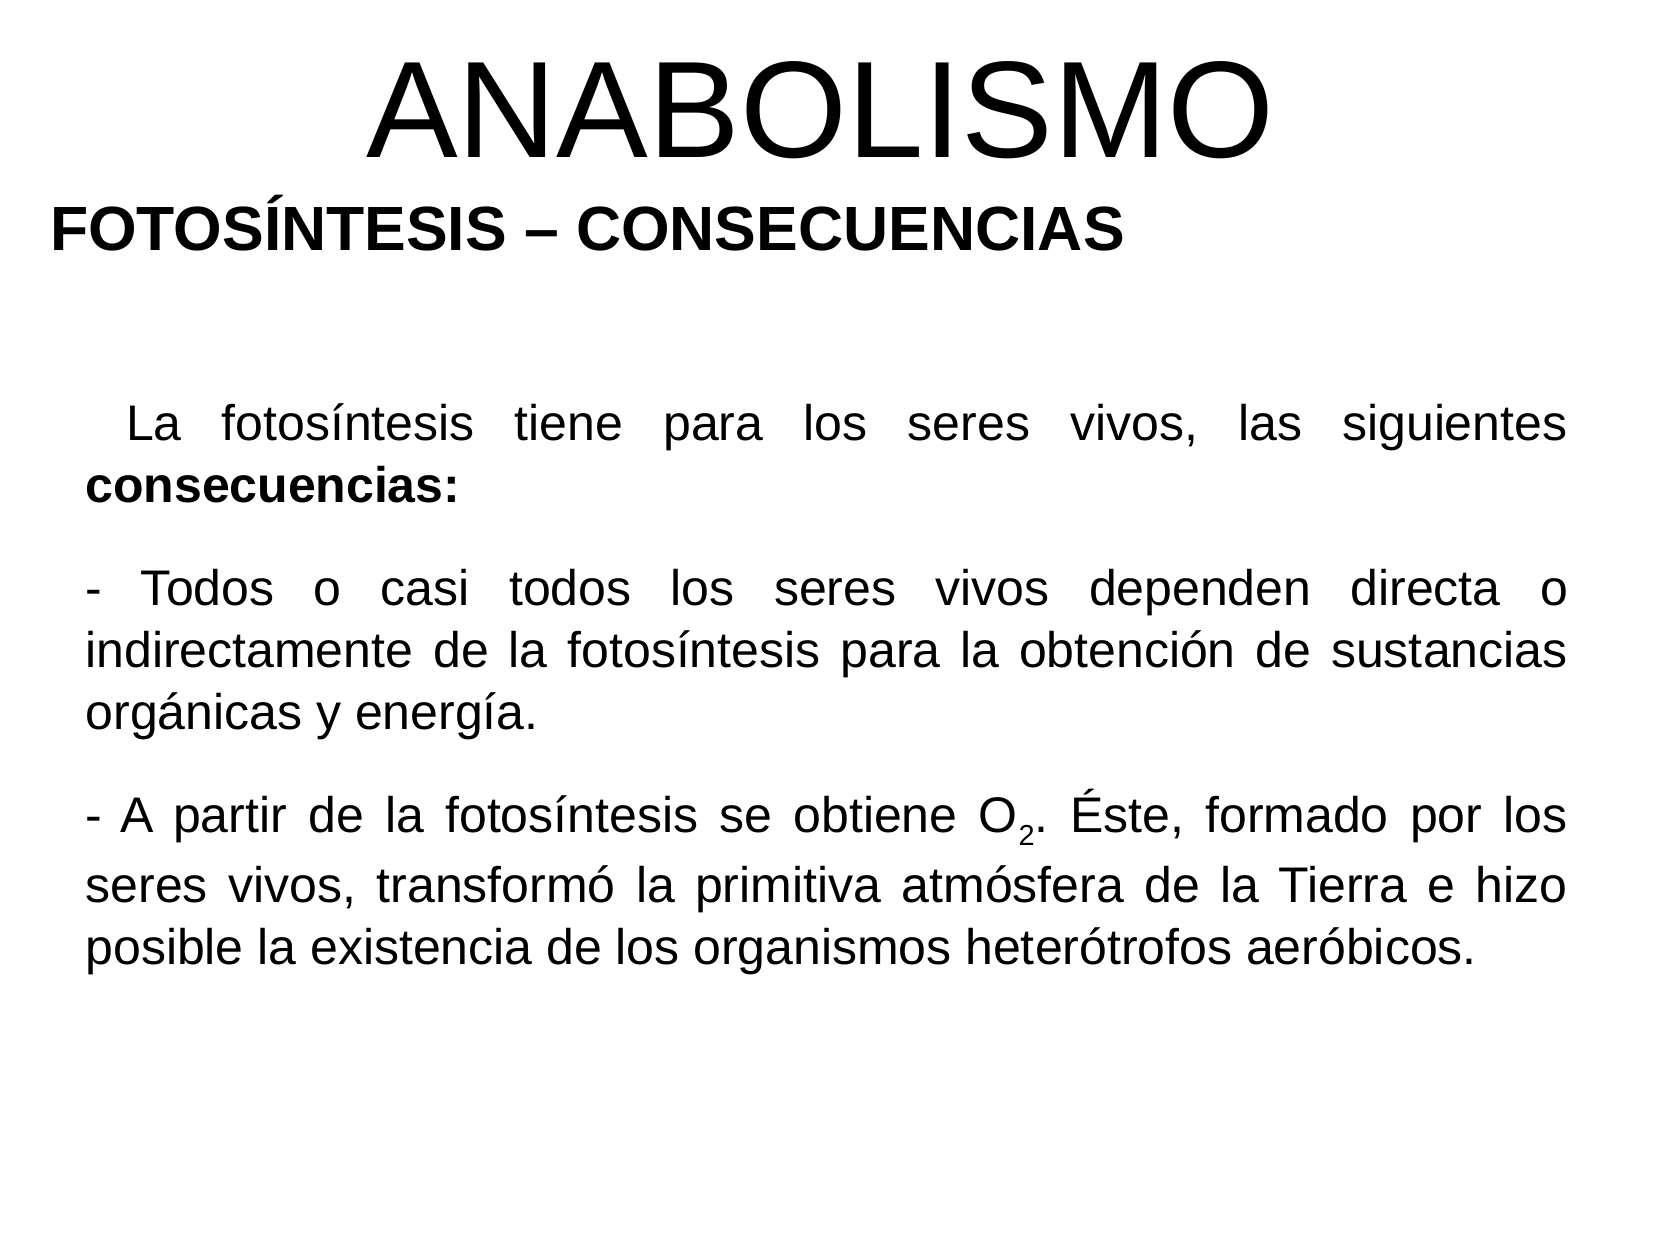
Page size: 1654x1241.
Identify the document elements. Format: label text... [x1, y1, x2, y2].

text_box ANABOLISMO [23, 17, 1619, 187]
text_box La fotosíntesis tiene para los seres vivos, las siguientes consecuencias: - Todos o casi todos los seres vivos dependen directa o indirectamente de la fotosíntesis para la obtención de sustancias orgánicas y energía. - A partir de la fotosíntesis se obtiene O2. Éste, formado por los seres vivos, transformó la primitiva atmósfera de la Tierra e hizo posible la existencia de los organismos heterótrofos aeróbicos. [70, 380, 1583, 983]
text_box FOTOSÍNTESIS – CONSECUENCIAS [35, 183, 1583, 266]
